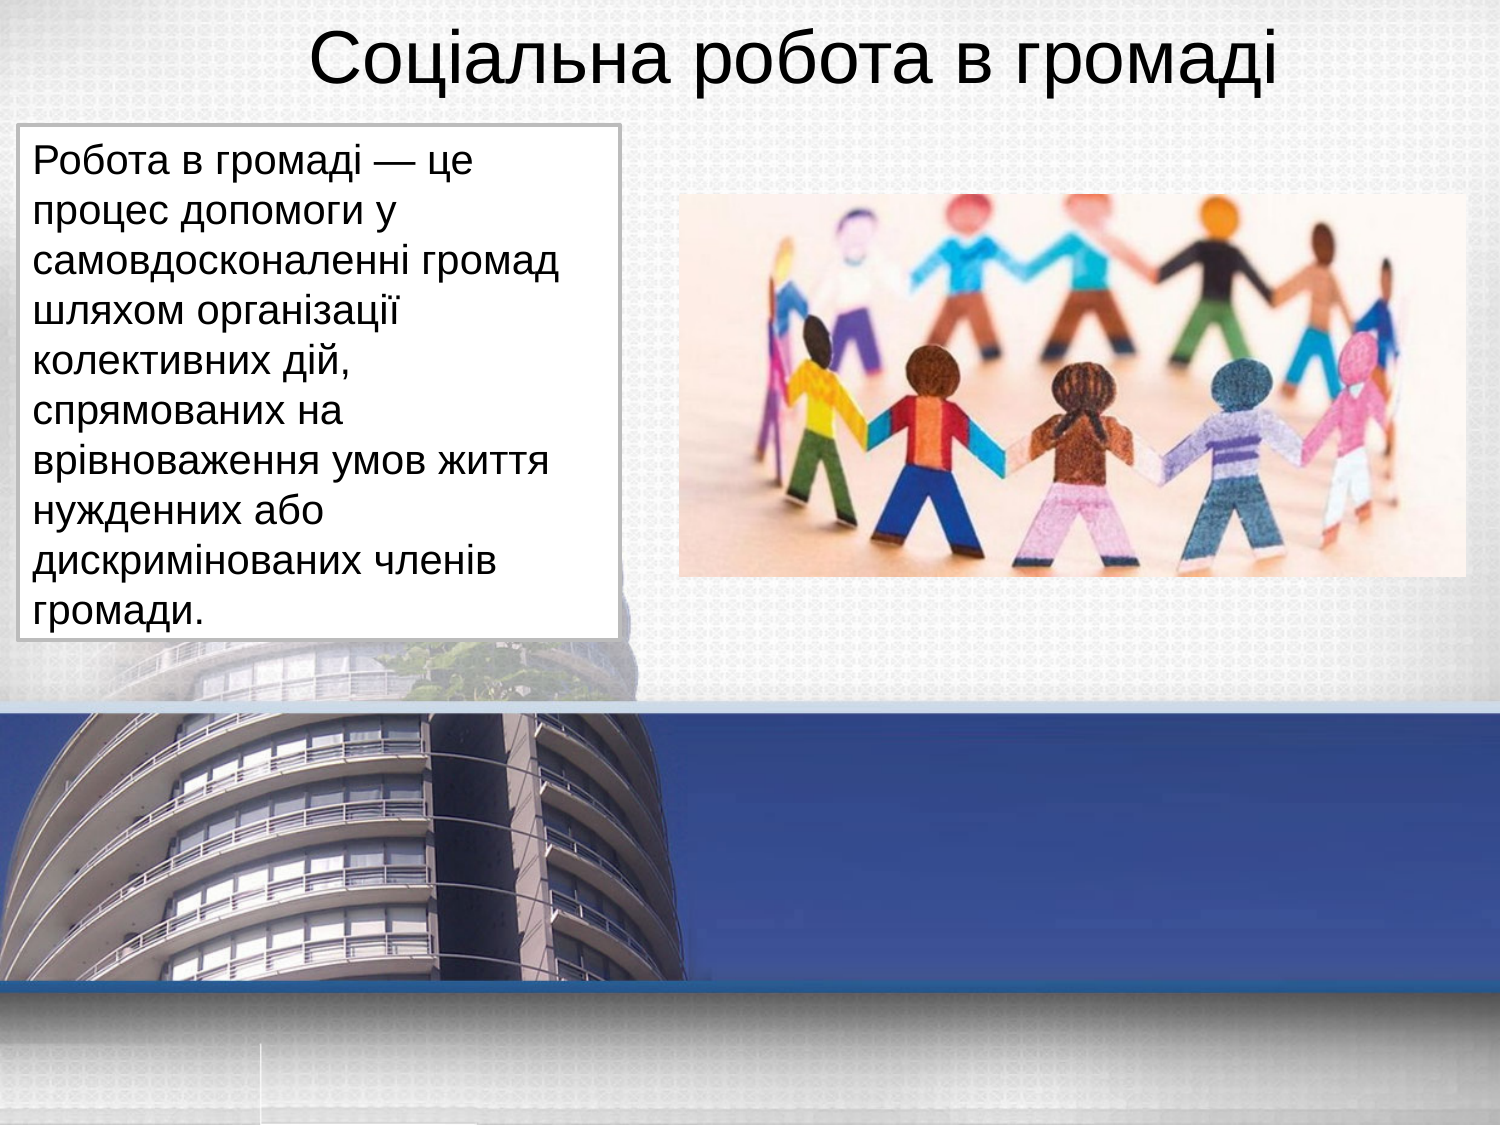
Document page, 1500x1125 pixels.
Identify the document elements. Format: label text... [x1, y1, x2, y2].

title Соціальна робота в громаді [277, 0, 1312, 107]
text_box Робота в громаді — це процес допомоги у самовдосконаленні громад шляхом організації колективних дій, спрямованих на врівноваження умов життя нужденних або дискримінованих членів громади. [16, 123, 622, 642]
picture [0, 0, 1500, 1125]
